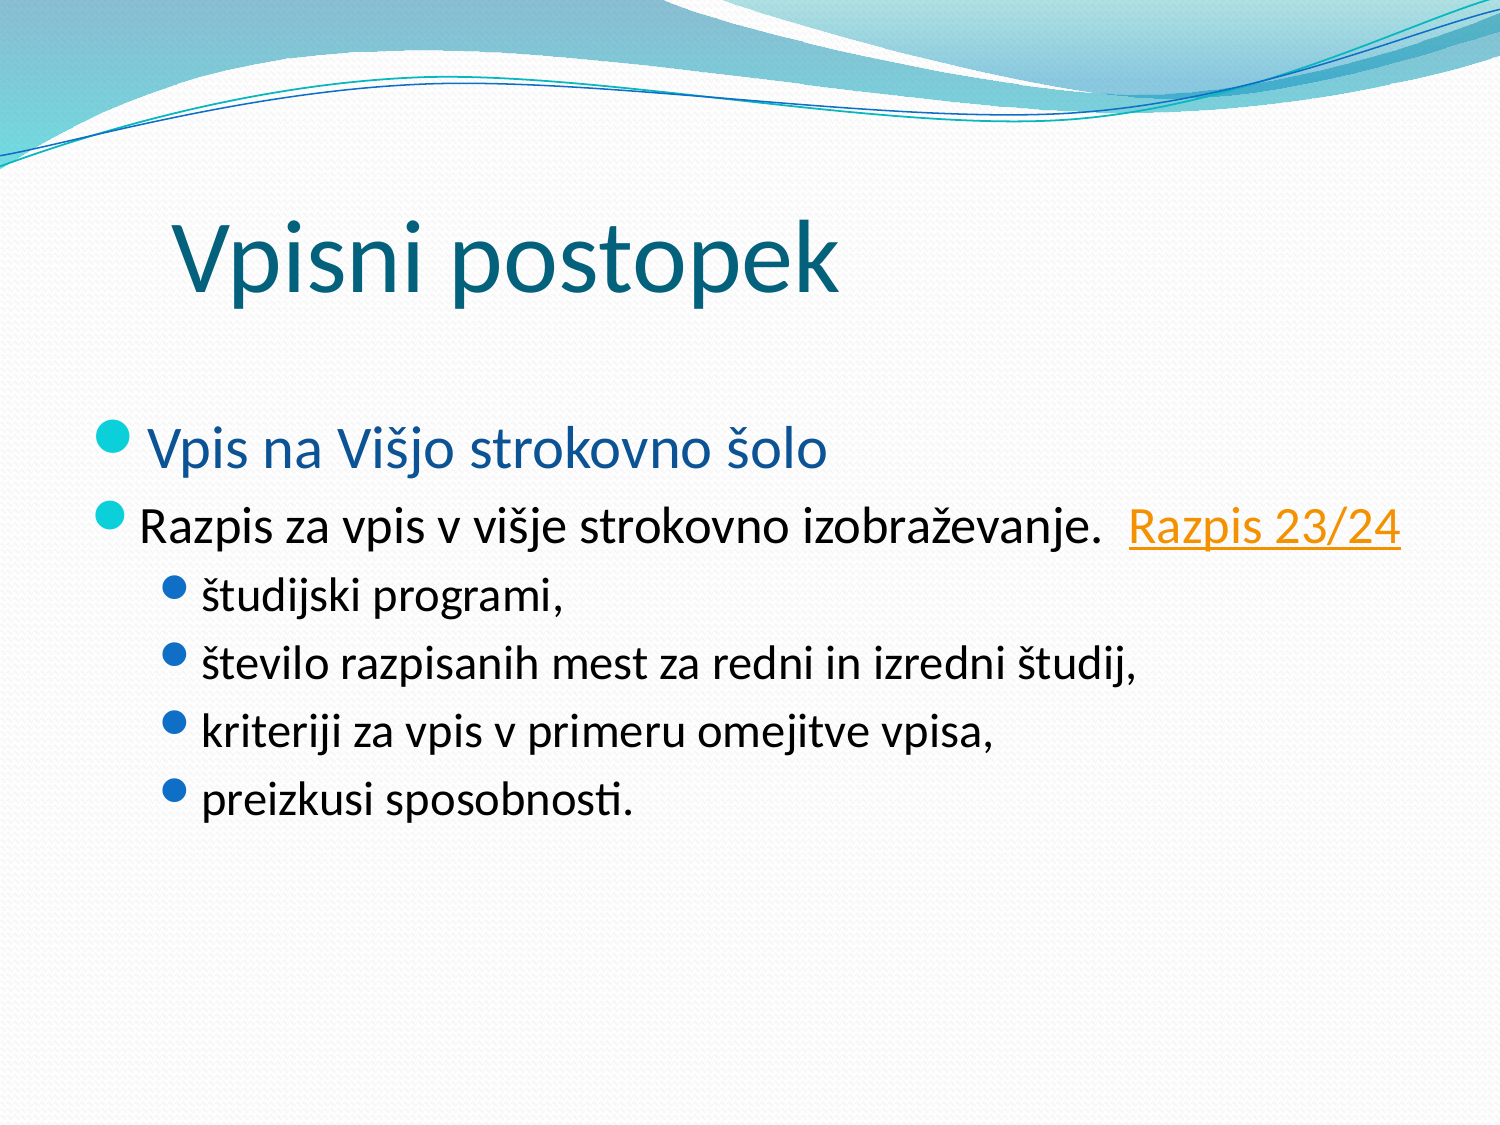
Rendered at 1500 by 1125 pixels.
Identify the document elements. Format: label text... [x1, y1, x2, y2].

title Vpisni postopek [171, 125, 1105, 313]
list Vpis na Višjo strokovno šolo Razpis za vpis v višje strokovno izobraževanje. Razpis 23/24 študijski programi, število razpisanih mest za redni in izredni študij, kriteriji za vpis v primeru omejitve vpisa, preizkusi sposobnosti. [76, 400, 1427, 846]
